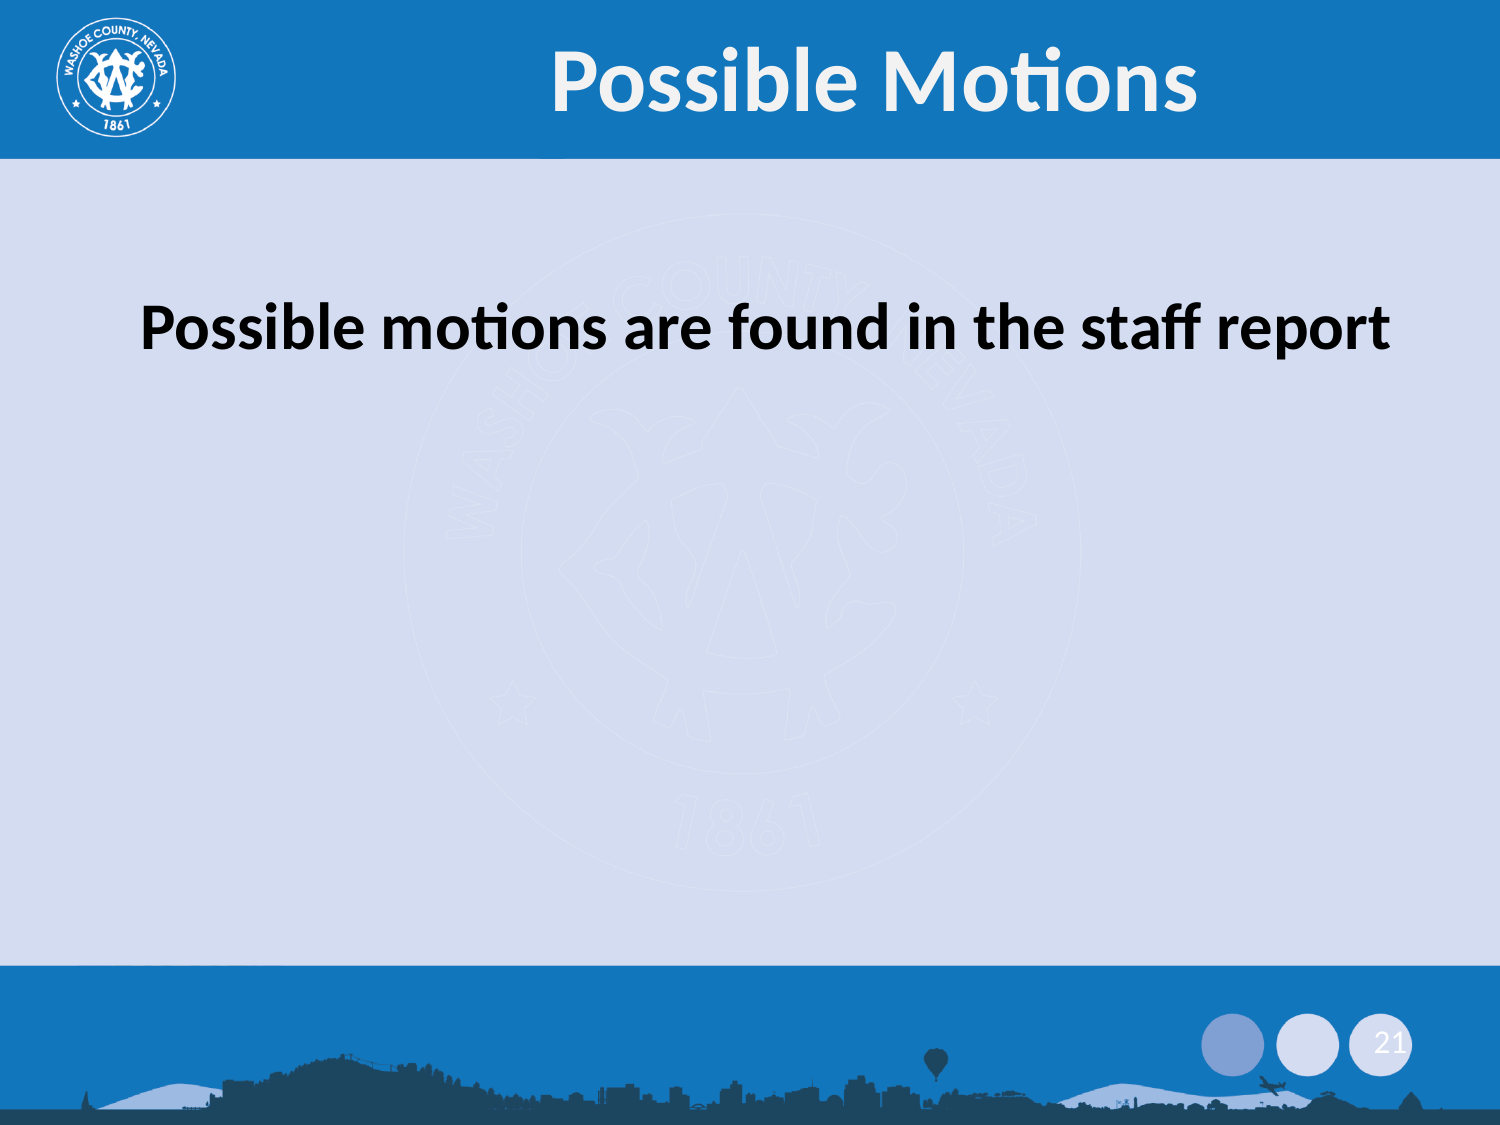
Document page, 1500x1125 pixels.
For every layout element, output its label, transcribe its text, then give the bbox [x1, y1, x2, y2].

title Possible Motions [200, 12, 1500, 143]
list Possible motions are found in the staff report [125, 275, 1500, 838]
picture [0, 0, 1500, 1125]
